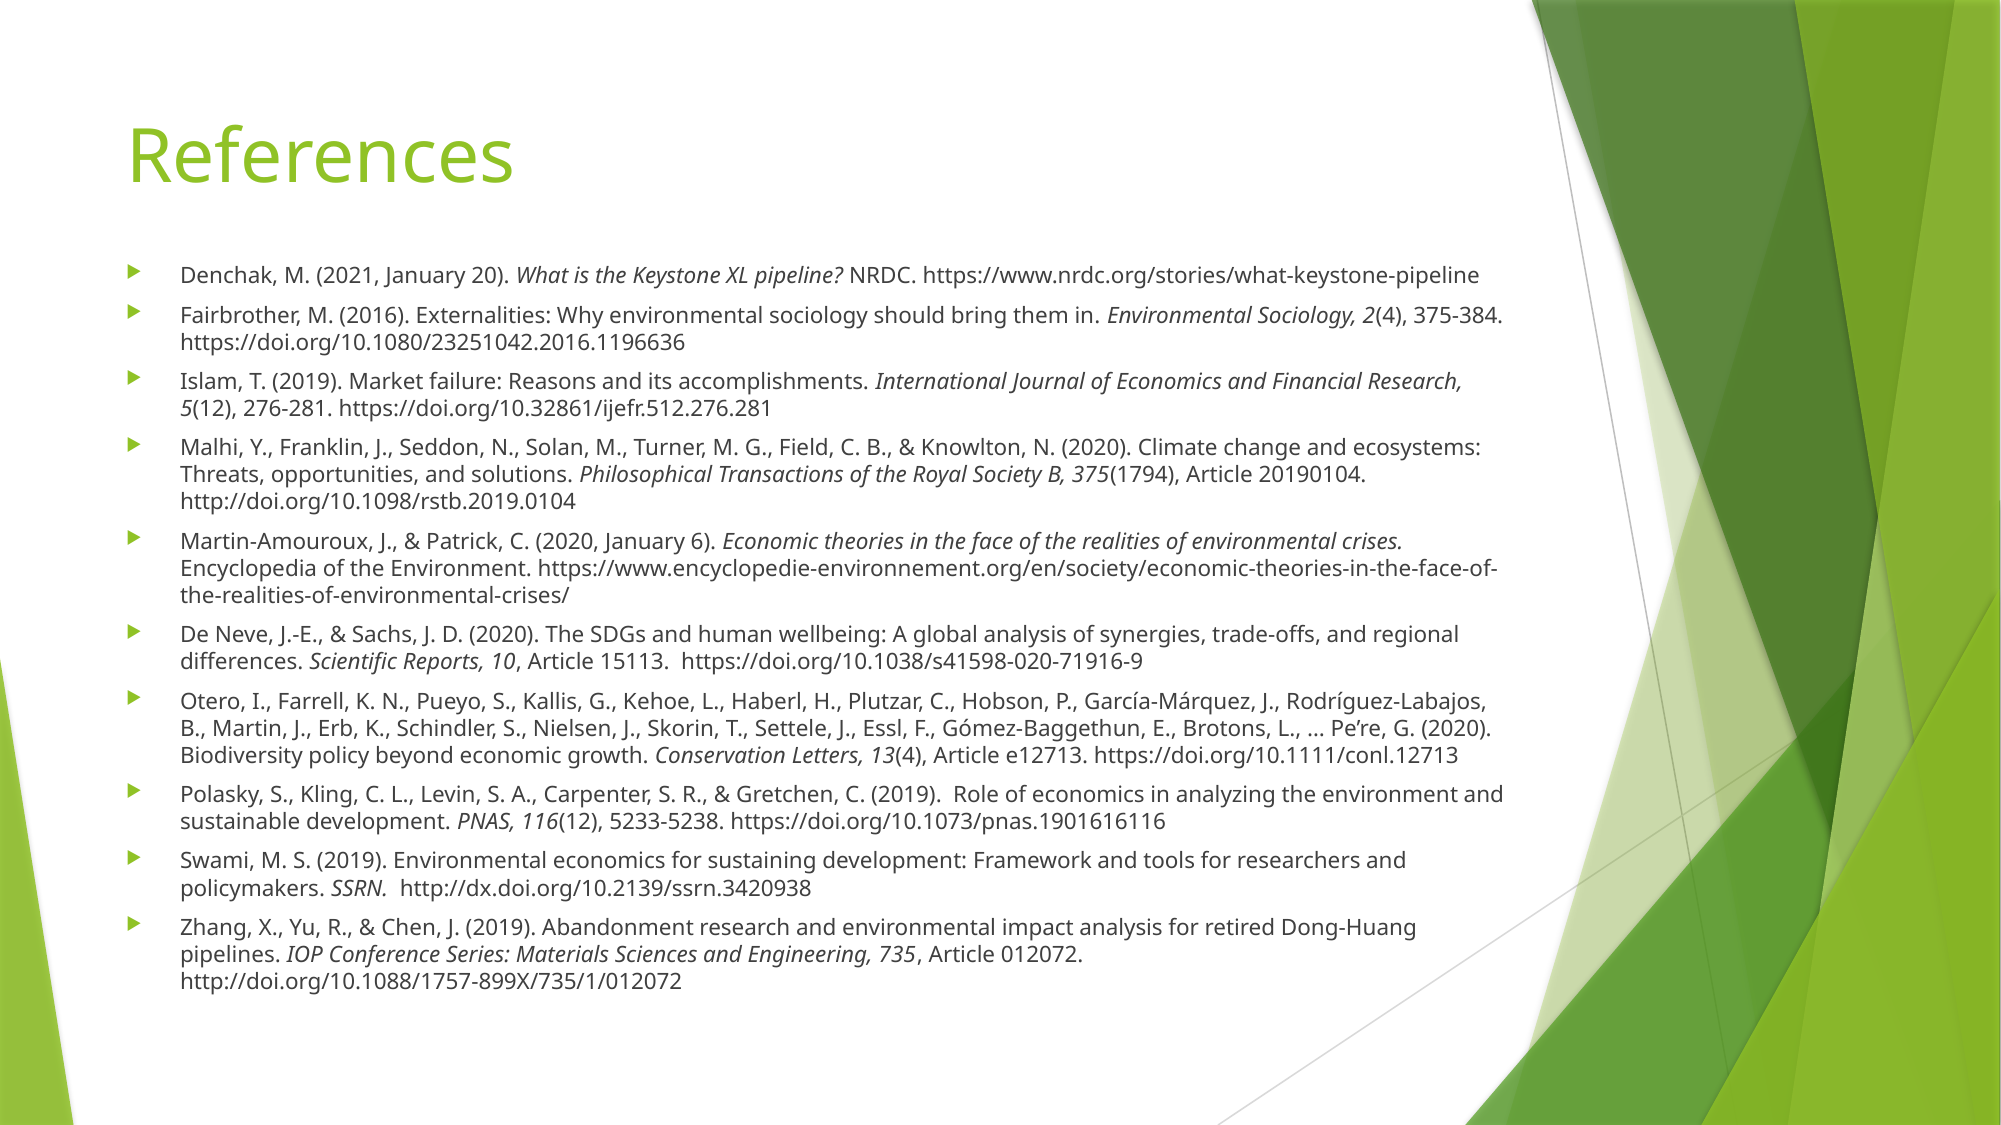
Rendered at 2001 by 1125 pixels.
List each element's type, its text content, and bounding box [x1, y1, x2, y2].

title References [111, 99, 1522, 253]
list Denchak, M. (2021, January 20). What is the Keystone XL pipeline? NRDC. https://www.nrdc.org/stories/what-keystone-pipeline Fairbrother, M. (2016). Externalities: Why environmental sociology should bring them in. Environmental Sociology, 2(4), 375-384. https://doi.org/10.1080/23251042.2016.1196636 Islam, T. (2019). Market failure: Reasons and its accomplishments. International Journal of Economics and Financial Research, 5(12), 276-281. https://doi.org/10.32861/ijefr.512.276.281 Malhi, Y., Franklin, J., Seddon, N., Solan, M., Turner, M. G., Field, C. B., & Knowlton, N. (2020). Climate change and ecosystems: Threats, opportunities, and solutions. Philosophical Transactions of the Royal Society B, 375(1794), Article 20190104. http://doi.org/10.1098/rstb.2019.0104 Martin-Amouroux, J., & Patrick, C. (2020, January 6). Economic theories in the face of the realities of environmental crises. Encyclopedia of the Environment. https://www.encyclopedie-environnement.org/en/society/economic-theories-in-the-face-of-the-realities-of-environmental-crises/ De Neve, J.-E., & Sachs, J. D. (2020). The SDGs and human wellbeing: A global analysis of synergies, trade-offs, and regional differences. Scientific Reports, 10, Article 15113. https://doi.org/10.1038/s41598-020-71916-9 Otero, I., Farrell, K. N., Pueyo, S., Kallis, G., Kehoe, L., Haberl, H., Plutzar, C., Hobson, P., García-Márquez, J., Rodríguez-Labajos, B., Martin, J., Erb, K., Schindler, S., Nielsen, J., Skorin, T., Settele, J., Essl, F., Gómez-Baggethun, E., Brotons, L., … Pe’re, G. (2020). Biodiversity policy beyond economic growth. Conservation Letters, 13(4), Article e12713. https://doi.org/10.1111/conl.12713 Polasky, S., Kling, C. L., Levin, S. A., Carpenter, S. R., & Gretchen, C. (2019). Role of economics in analyzing the environment and sustainable development. PNAS, 116(12), 5233-5238. https://doi.org/10.1073/pnas.1901616116 Swami, M. S. (2019). Environmental economics for sustaining development: Framework and tools for researchers and policymakers. SSRN. http://dx.doi.org/10.2139/ssrn.3420938 Zhang, X., Yu, R., & Chen, J. (2019). Abandonment research and environmental impact analysis for retired Dong-Huang pipelines. IOP Conference Series: Materials Sciences and Engineering, 735, Article 012072. http://doi.org/10.1088/1757-899X/735/1/012072 [111, 253, 1522, 1027]
